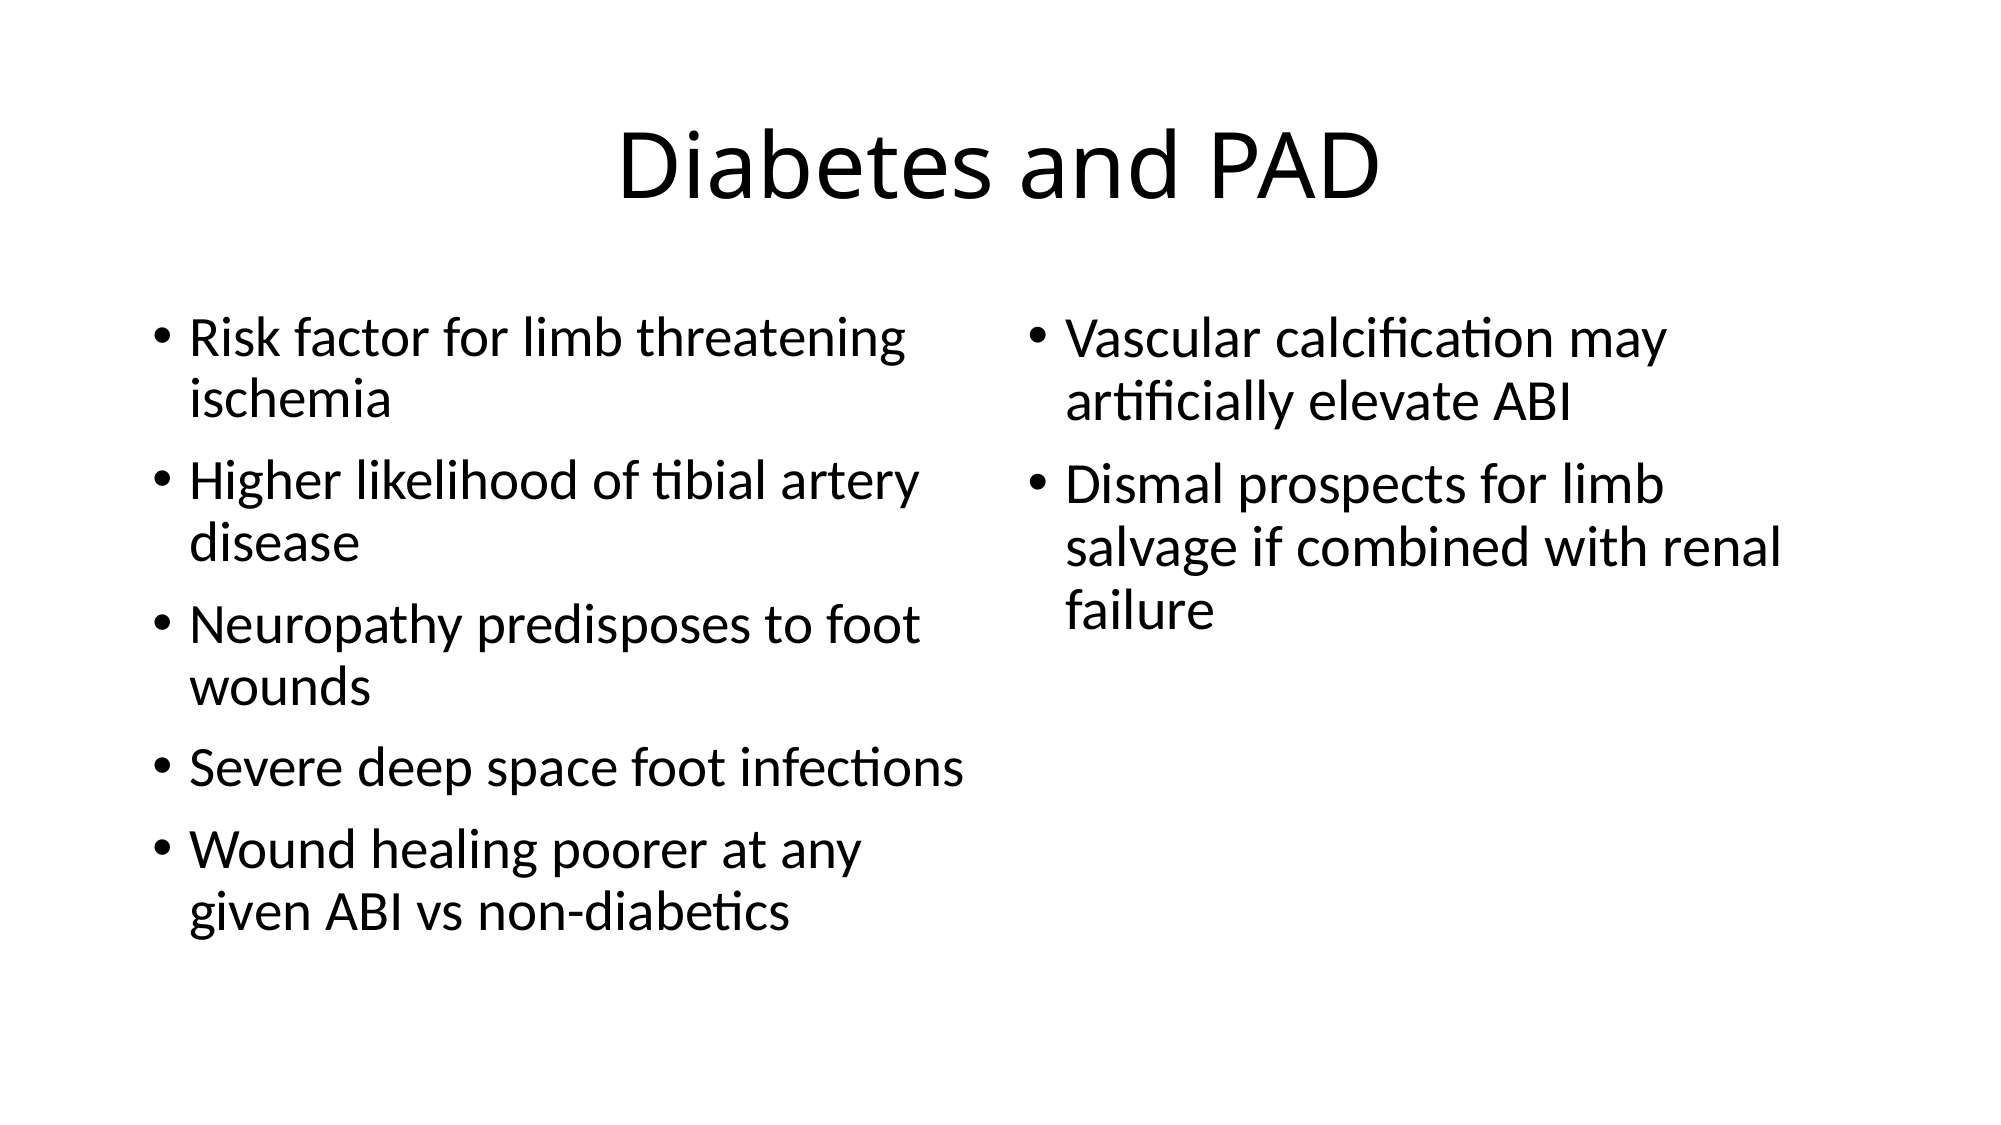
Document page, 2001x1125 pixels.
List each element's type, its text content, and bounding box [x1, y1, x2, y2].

list Risk factor for limb threatening ischemia Higher likelihood of tibial artery disease Neuropathy predisposes to foot wounds Severe deep space foot infections Wound healing poorer at any given ABI vs non-diabetics [137, 299, 988, 1014]
list Vascular calcification may artificially elevate ABI Dismal prospects for limb salvage if combined with renal failure [1012, 299, 1863, 1014]
title Diabetes and PAD [137, 59, 1863, 278]
